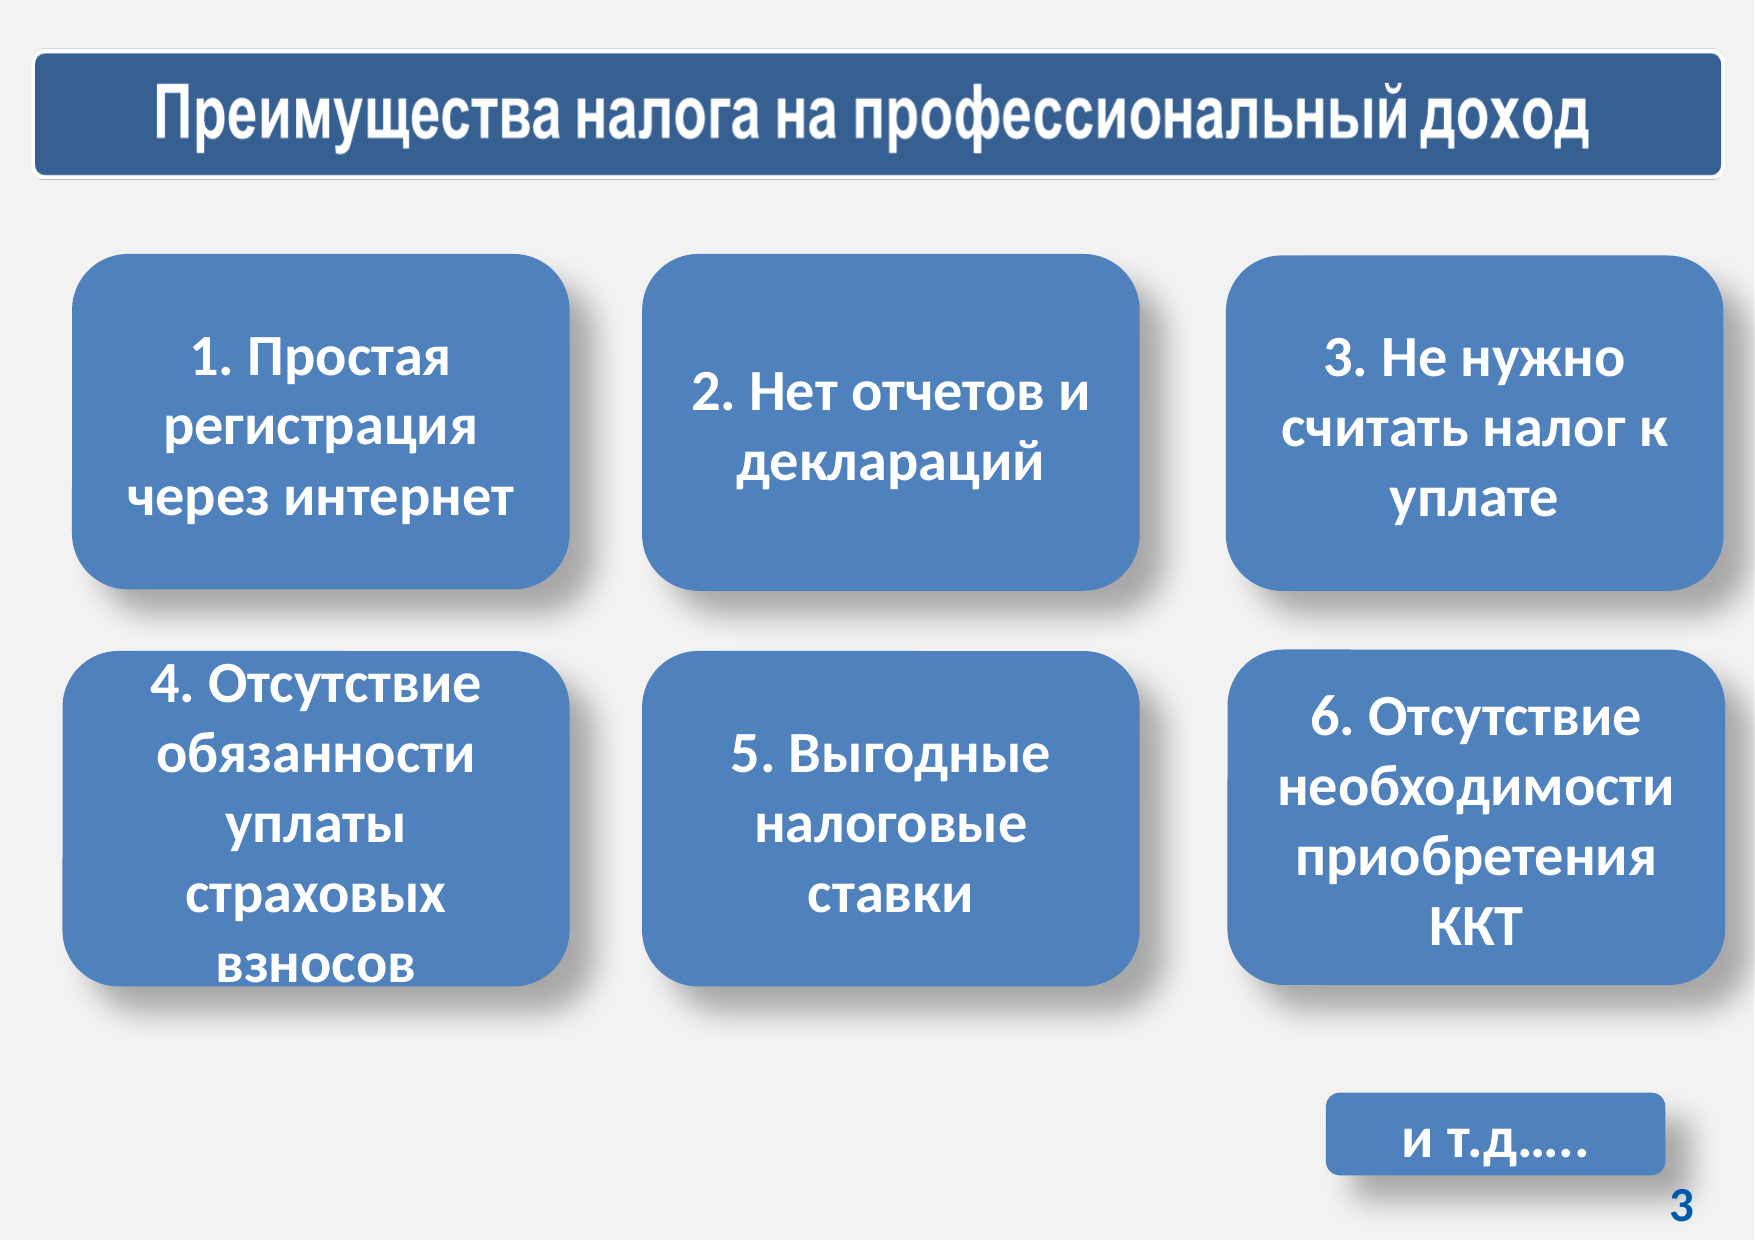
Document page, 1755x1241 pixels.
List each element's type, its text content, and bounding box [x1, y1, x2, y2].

text_box 2. Нет отчетов и деклараций [640, 251, 1142, 593]
text_box 5. Выгодные налоговые ставки [640, 648, 1142, 989]
picture [31, 41, 1726, 202]
text_box 3. Не нужно считать налог к уплате [1223, 253, 1726, 593]
text_box 6. Отсутствие необходимости приобретения ККТ [1225, 647, 1728, 988]
text_box 4. Отсутствие обязанности уплаты страховых взносов [60, 648, 572, 989]
text_box 3 [1633, 1163, 1725, 1241]
text_box 1. Простая регистрация через интернет [69, 251, 572, 592]
text_box и т.д….. [1323, 1090, 1668, 1178]
